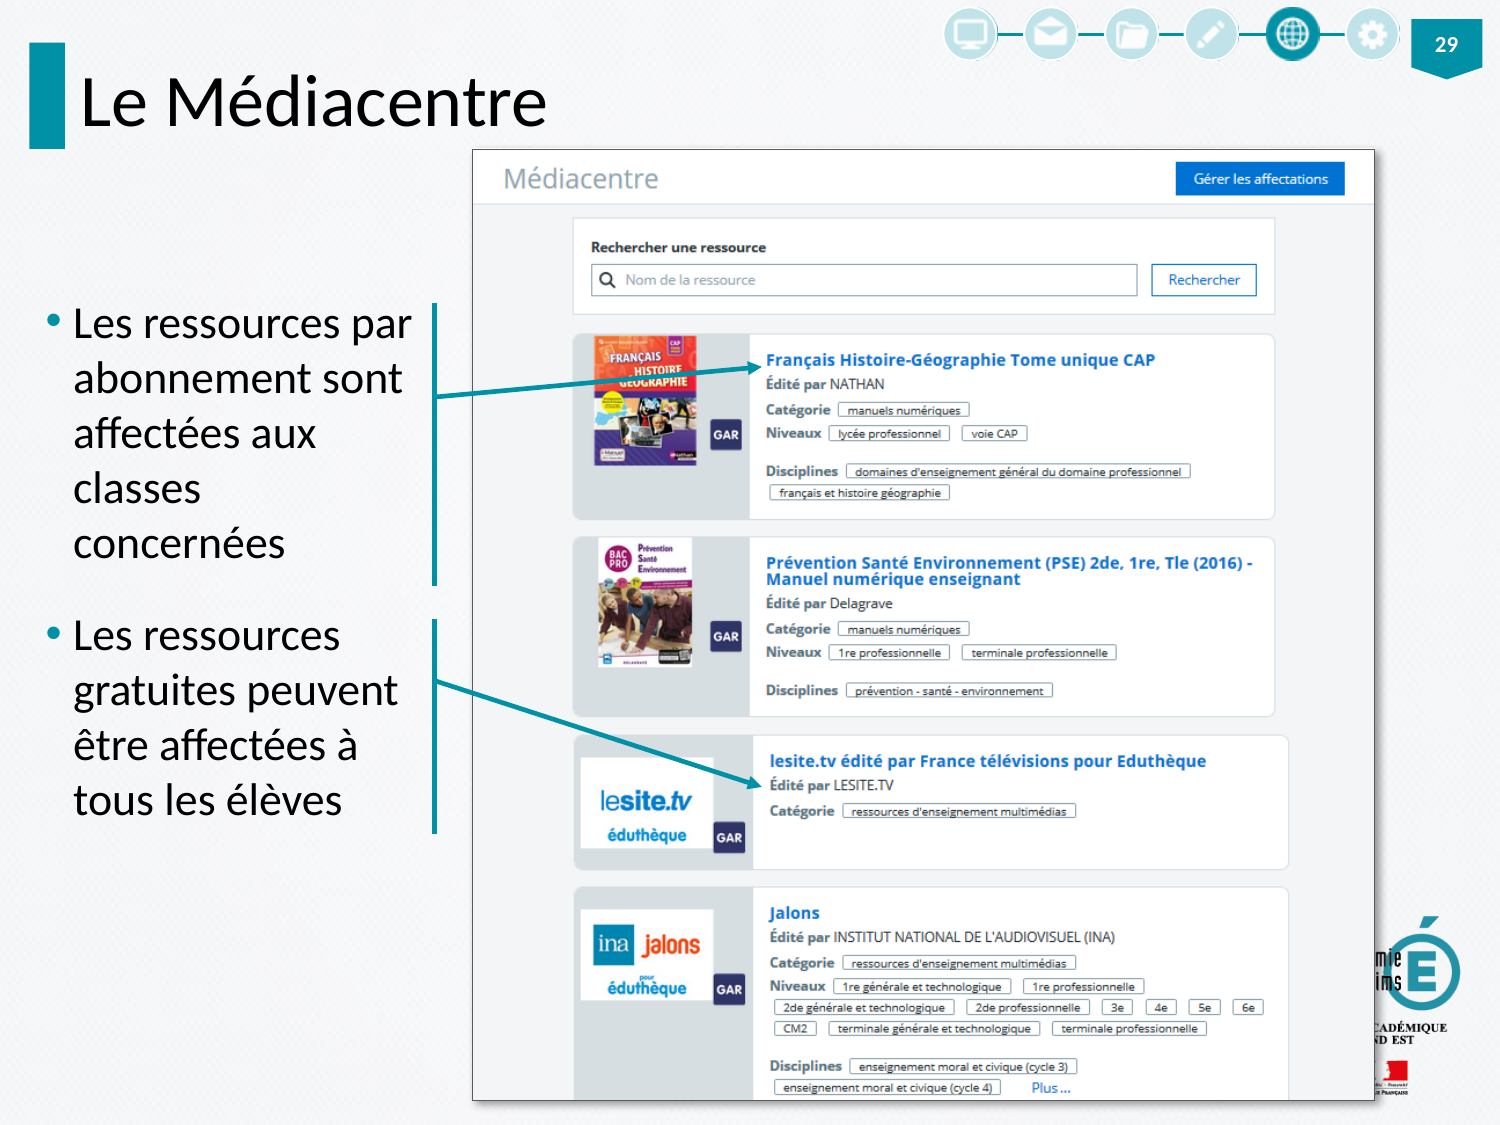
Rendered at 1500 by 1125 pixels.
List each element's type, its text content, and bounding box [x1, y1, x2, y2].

picture [0, 0, 1500, 1125]
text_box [434, 680, 762, 788]
text_box Les ressources par abonnement sont affectées aux classes concernées Les ressources gratuites peuvent être affectées à tous les élèves [29, 285, 435, 888]
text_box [942, 6, 1400, 62]
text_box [434, 366, 762, 398]
title Le Médiacentre [64, 45, 1376, 149]
